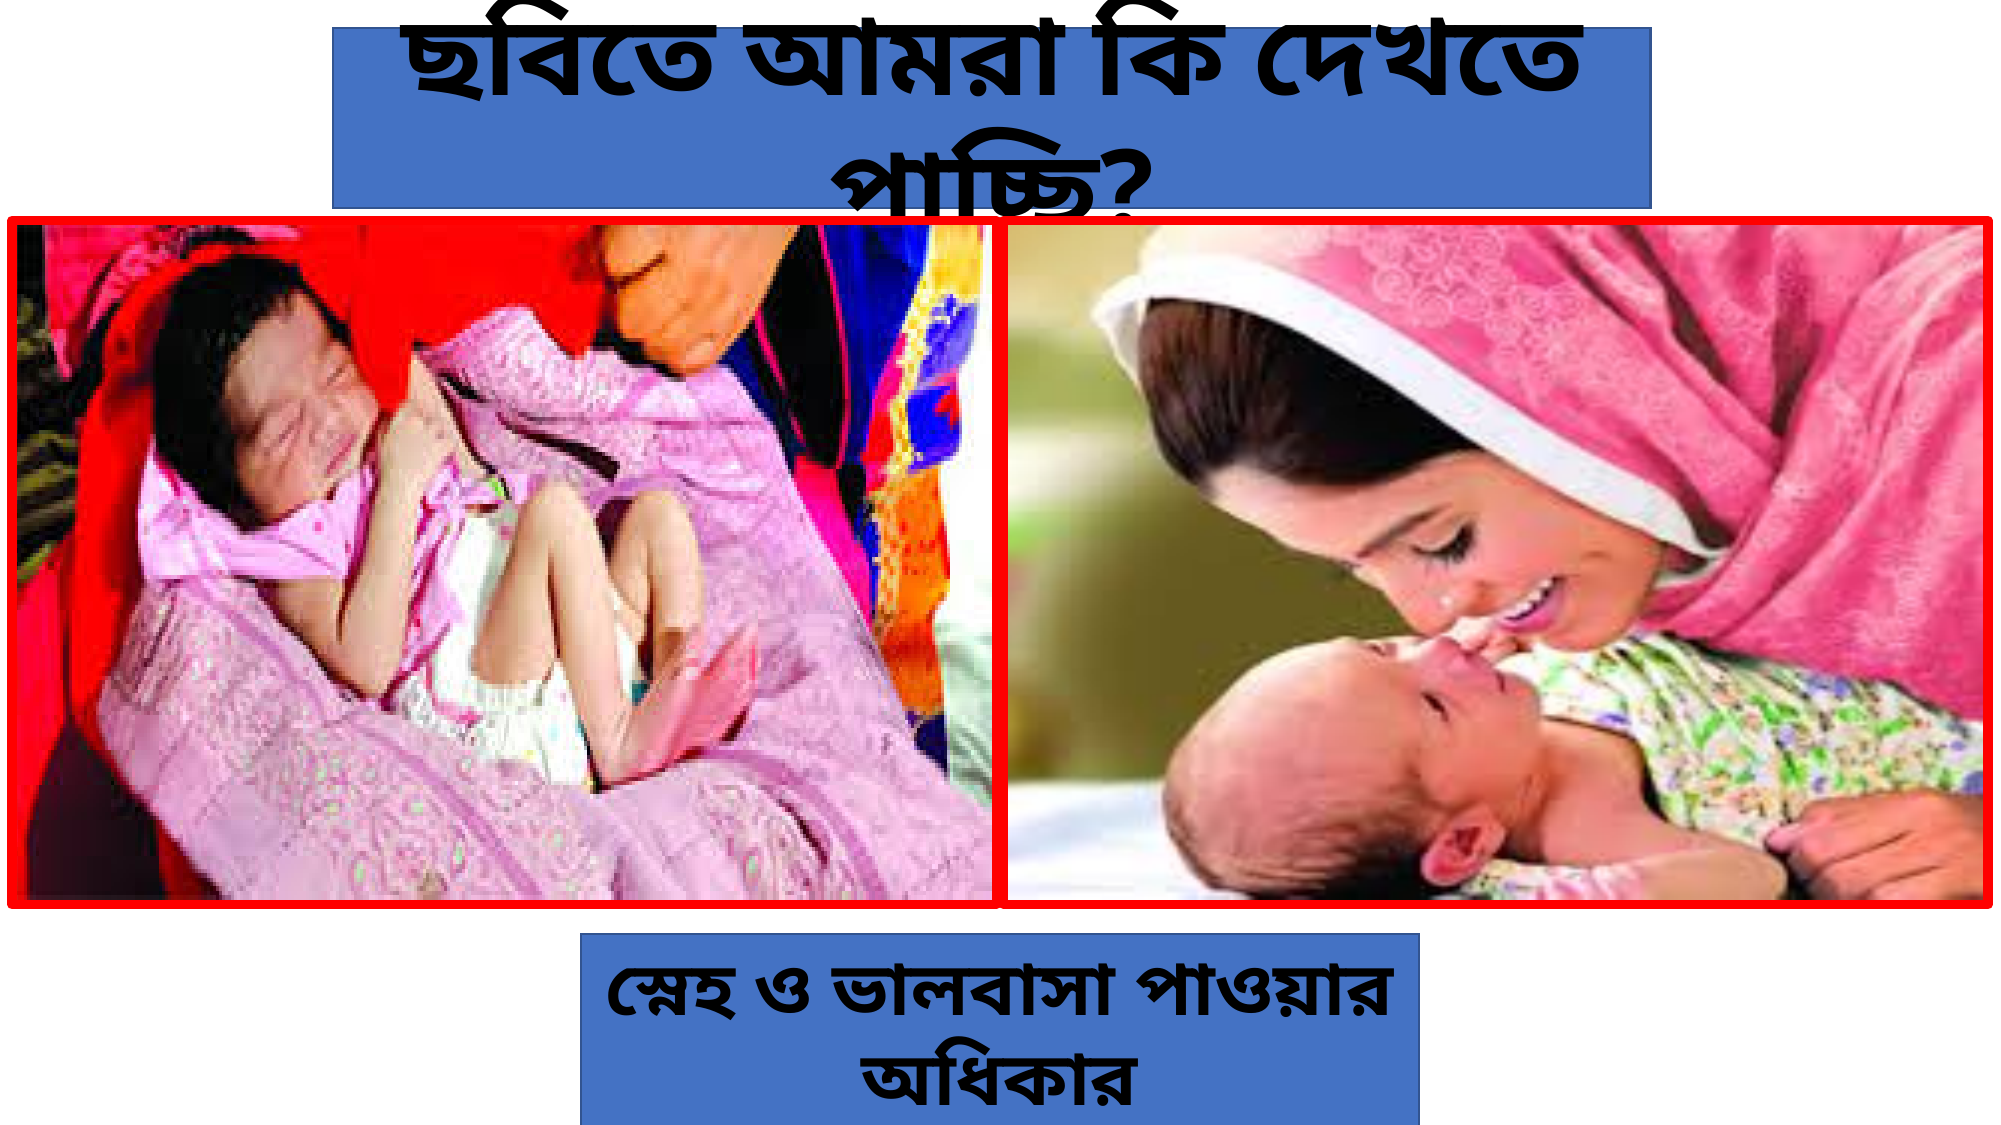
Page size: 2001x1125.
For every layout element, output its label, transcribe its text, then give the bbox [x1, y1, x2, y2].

text_box স্নেহ ও ভালবাসা পাওয়ার অধিকার [580, 933, 1420, 1125]
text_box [16, 224, 1984, 900]
text_box ছবিতে আমরা কি দেখতে পাচ্ছি? [332, 27, 1652, 209]
